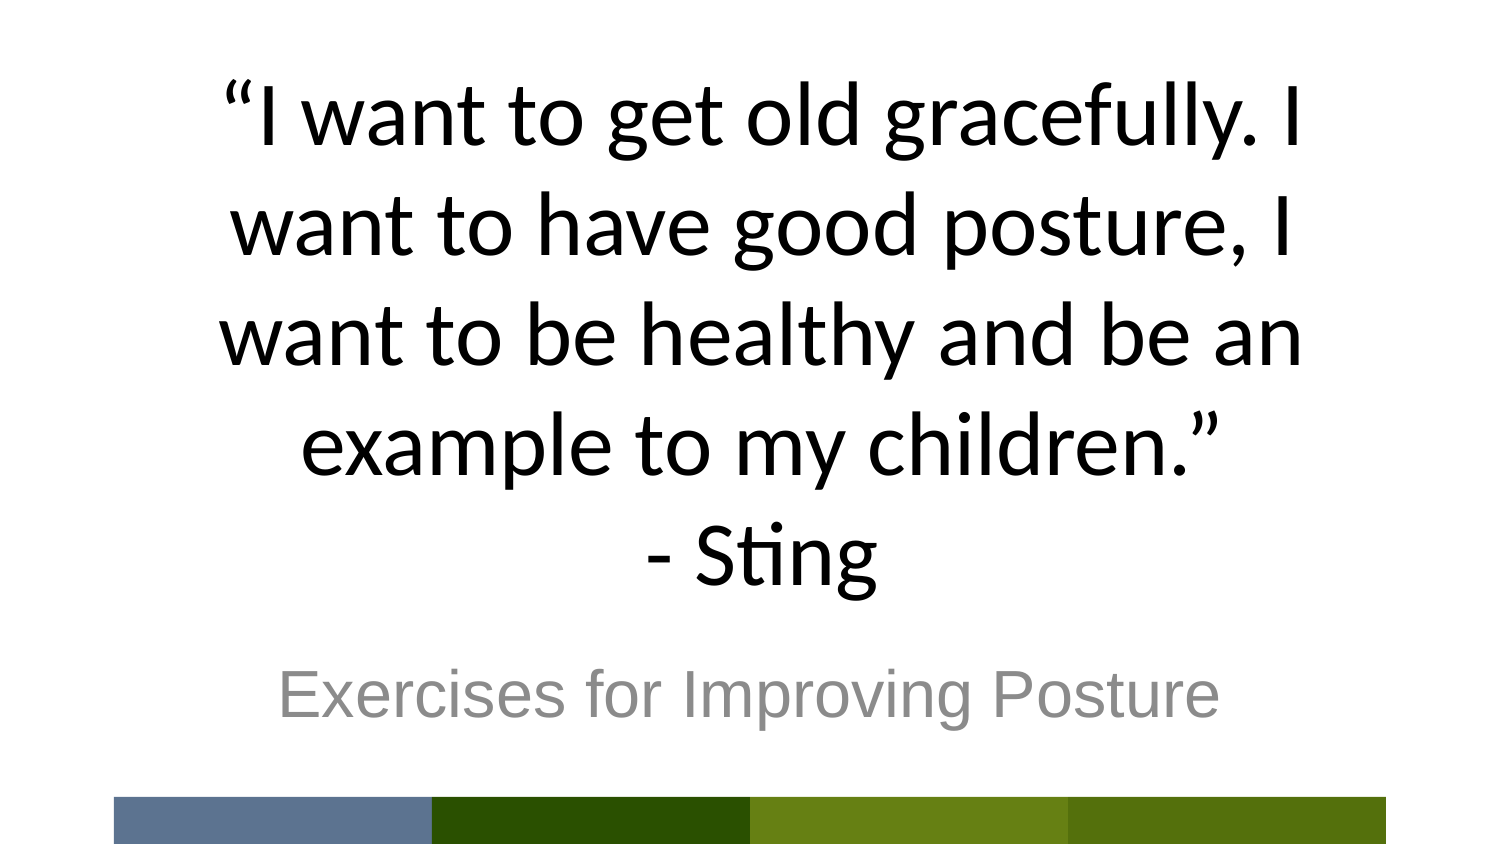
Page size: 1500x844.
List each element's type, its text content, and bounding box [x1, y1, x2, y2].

title “I want to get old gracefully. I want to have good posture, I want to be healthy and be an example to my children.” - Sting [125, 46, 1400, 228]
subtitle Exercises for Improving Posture [225, 643, 1275, 844]
